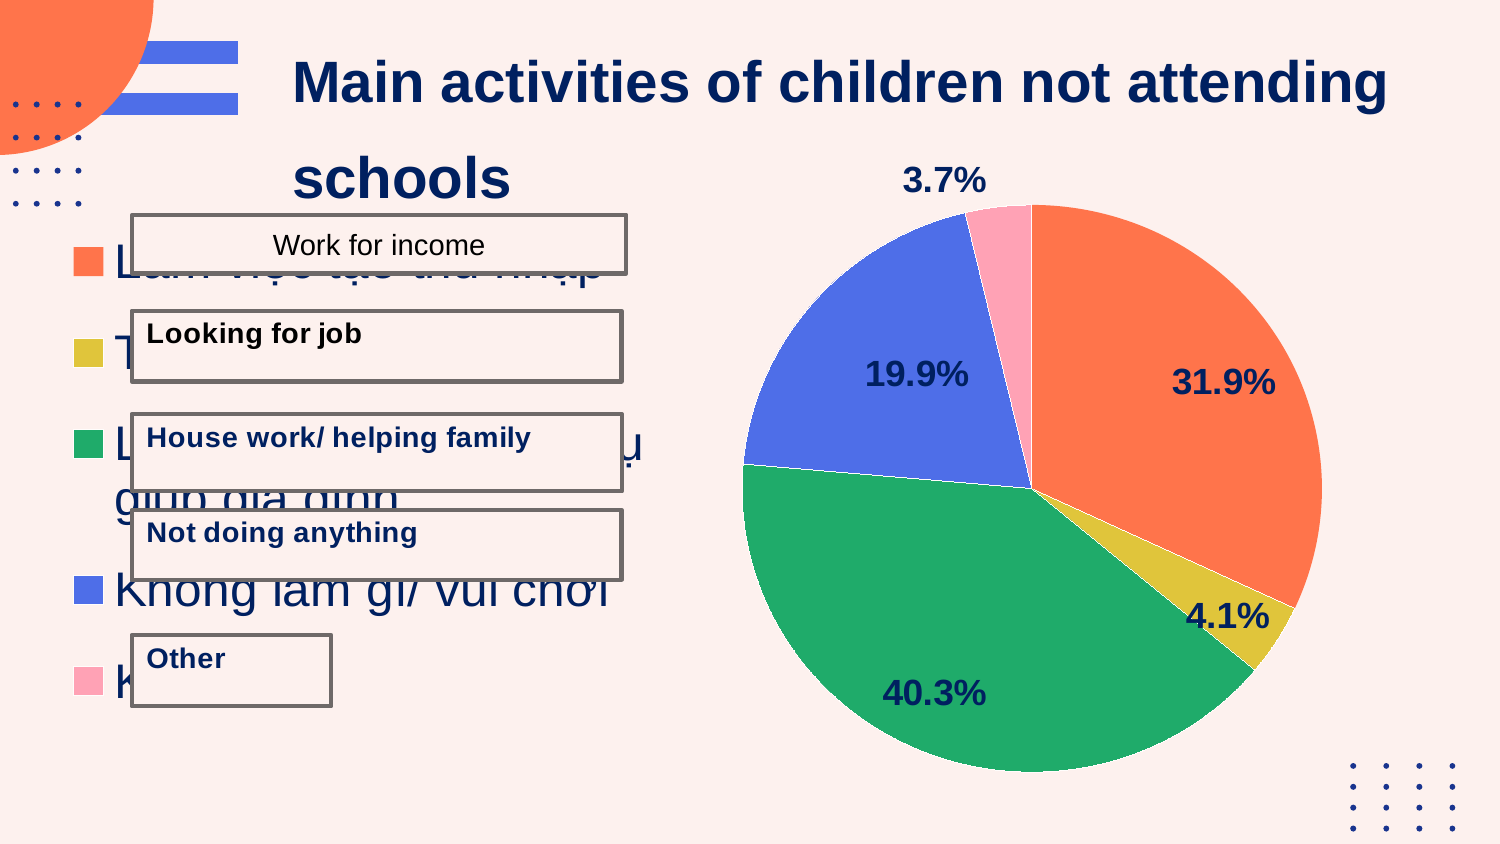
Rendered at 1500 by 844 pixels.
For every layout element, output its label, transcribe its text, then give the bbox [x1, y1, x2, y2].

chart [48, 157, 1389, 801]
text_box Main activities of children not attending schools [292, 17, 1470, 211]
